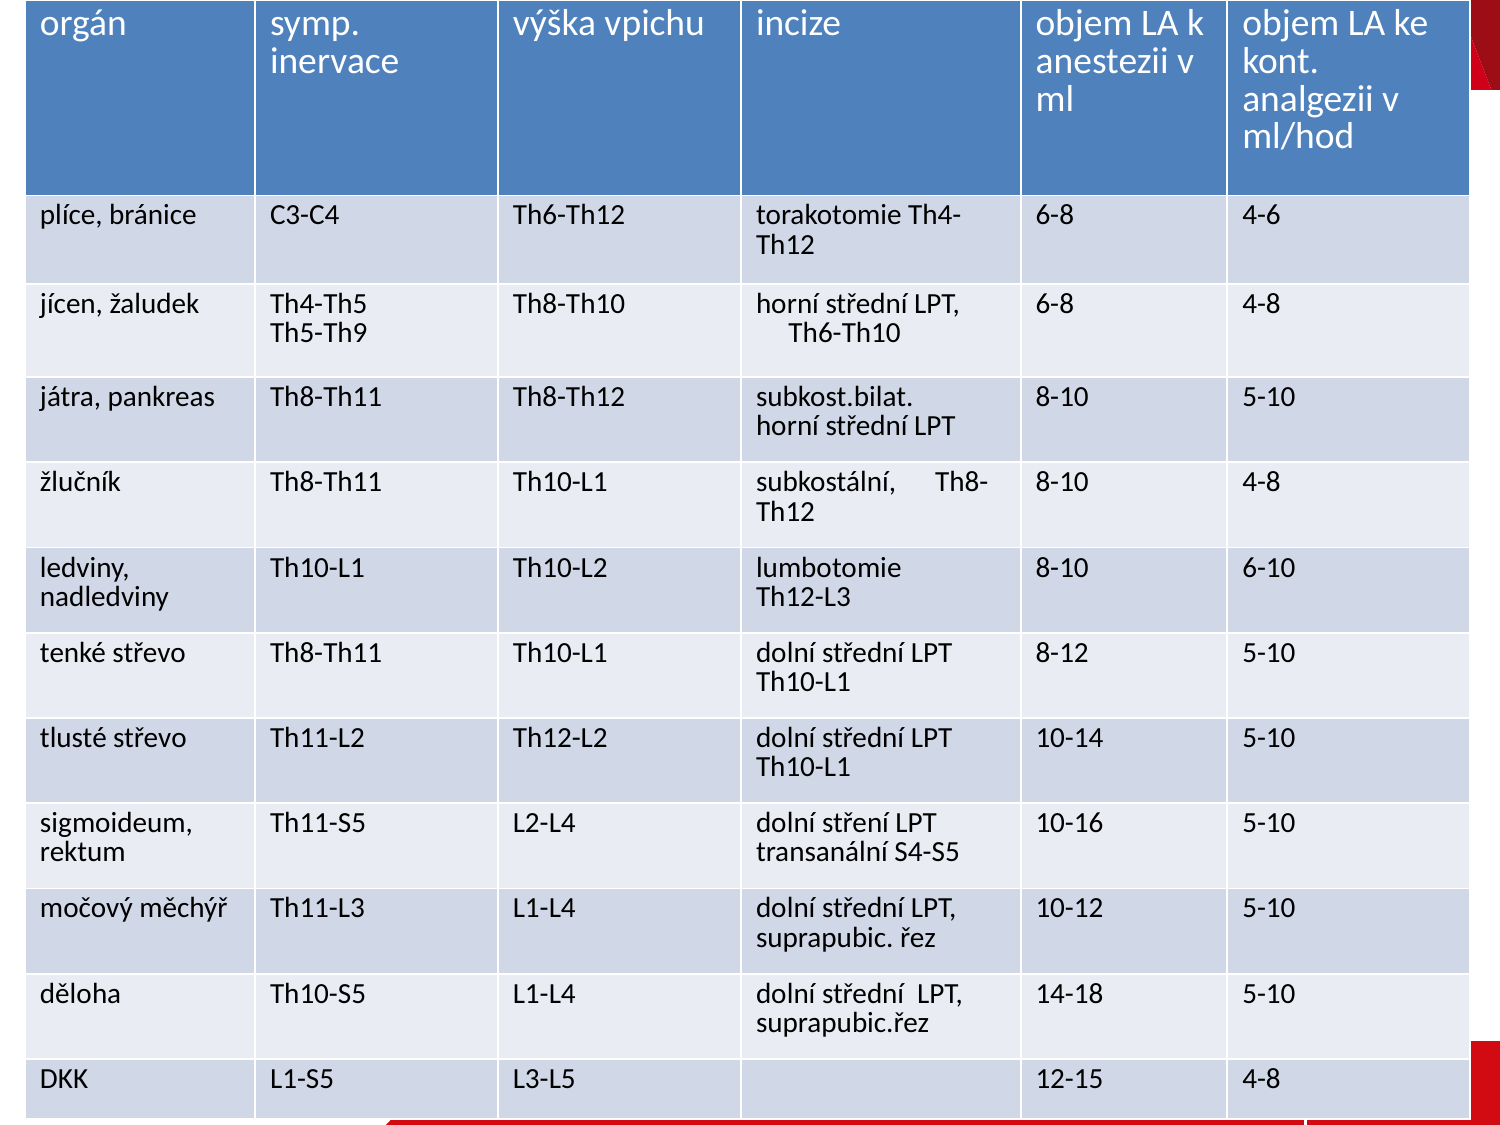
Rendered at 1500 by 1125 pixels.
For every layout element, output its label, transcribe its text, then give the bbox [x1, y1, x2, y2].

table_cell 5-10 [1228, 378, 1469, 461]
table_cell 14-18 [1022, 975, 1226, 1058]
table_cell játra, pankreas [26, 378, 254, 461]
table_cell subkostální, Th8-Th12 [742, 463, 1020, 547]
table_cell 4-8 [1228, 463, 1469, 547]
table_cell žlučník [26, 463, 254, 547]
table_cell horní střední LPT, Th6-Th10 [742, 285, 1020, 376]
table_cell 10-14 [1022, 719, 1226, 802]
table_cell 8-10 [1022, 463, 1226, 547]
table_cell Th10-S5 [256, 975, 497, 1058]
table_header výška vpichu [499, 1, 740, 195]
table_cell Th8-Th11 [256, 634, 497, 717]
table_cell Th6-Th12 [499, 196, 740, 283]
table_cell 6-8 [1022, 285, 1226, 376]
table_cell 8-10 [1022, 378, 1226, 461]
table_header incize [742, 1, 1020, 195]
table_cell Th4-Th5 Th5-Th9 [256, 285, 497, 376]
table_cell 4-6 [1228, 196, 1469, 283]
table_cell dolní střední LPT, suprapubic.řez [742, 975, 1020, 1058]
table_cell Th11-S5 [256, 804, 497, 888]
table_cell 5-10 [1228, 804, 1469, 888]
table_cell 6-8 [1022, 196, 1226, 283]
table_cell 8-10 [1022, 548, 1226, 632]
table_cell L1-L4 [499, 975, 740, 1058]
table_cell subkost.bilat. horní střední LPT [742, 378, 1020, 461]
table_cell Th10-L1 [256, 548, 497, 632]
table_cell 12-15 [1022, 1060, 1226, 1118]
table_cell Th8-Th10 [499, 285, 740, 376]
table_cell jícen, žaludek [26, 285, 254, 376]
table_cell 5-10 [1228, 719, 1469, 802]
table_cell Th8-Th11 [256, 463, 497, 547]
table_cell dolní střední LPT Th10-L1 [742, 634, 1020, 717]
table_header objem LA k anestezii v ml [1022, 1, 1226, 195]
table_cell [742, 1060, 1020, 1118]
table_cell dolní stření LPT transanální S4-S5 [742, 804, 1020, 888]
table_cell dolní střední LPT, suprapubic. řez [742, 889, 1020, 973]
table_cell 10-12 [1022, 889, 1226, 973]
table_header objem LA ke kont. analgezii v ml/hod [1228, 1, 1469, 195]
table_cell L1-S5 [256, 1060, 497, 1118]
table_cell 4-8 [1228, 1060, 1469, 1118]
table_cell Th11-L3 [256, 889, 497, 973]
table_cell Th10-L1 [499, 463, 740, 547]
table_cell sigmoideum, rektum [26, 804, 254, 888]
table_cell lumbotomie Th12-L3 [742, 548, 1020, 632]
table_cell tenké střevo [26, 634, 254, 717]
table_cell 5-10 [1228, 634, 1469, 717]
table_cell 4-8 [1228, 285, 1469, 376]
table_cell L3-L5 [499, 1060, 740, 1118]
table_cell Th10-L2 [499, 548, 740, 632]
table_cell L2-L4 [499, 804, 740, 888]
table_cell 10-16 [1022, 804, 1226, 888]
table_cell 8-12 [1022, 634, 1226, 717]
table_cell Th12-L2 [499, 719, 740, 802]
table_cell Th10-L1 [499, 634, 740, 717]
table_cell plíce, bránice [26, 196, 254, 283]
table_cell 5-10 [1228, 975, 1469, 1058]
table_cell dolní střední LPT Th10-L1 [742, 719, 1020, 802]
table_cell ledviny, nadledviny [26, 548, 254, 632]
table_header orgán [26, 1, 254, 195]
table_cell DKK [26, 1060, 254, 1118]
table_cell L1-L4 [499, 889, 740, 973]
table_cell Th8-Th12 [499, 378, 740, 461]
table_cell torakotomie Th4-Th12 [742, 196, 1020, 283]
table_cell močový měchýř [26, 889, 254, 973]
table_cell Th8-Th11 [256, 378, 497, 461]
table_cell 6-10 [1228, 548, 1469, 632]
table_cell děloha [26, 975, 254, 1058]
table_cell tlusté střevo [26, 719, 254, 802]
table_cell 5-10 [1228, 889, 1469, 973]
table_cell Th11-L2 [256, 719, 497, 802]
table_cell C3-C4 [256, 196, 497, 283]
table_header symp. inervace [256, 1, 497, 195]
